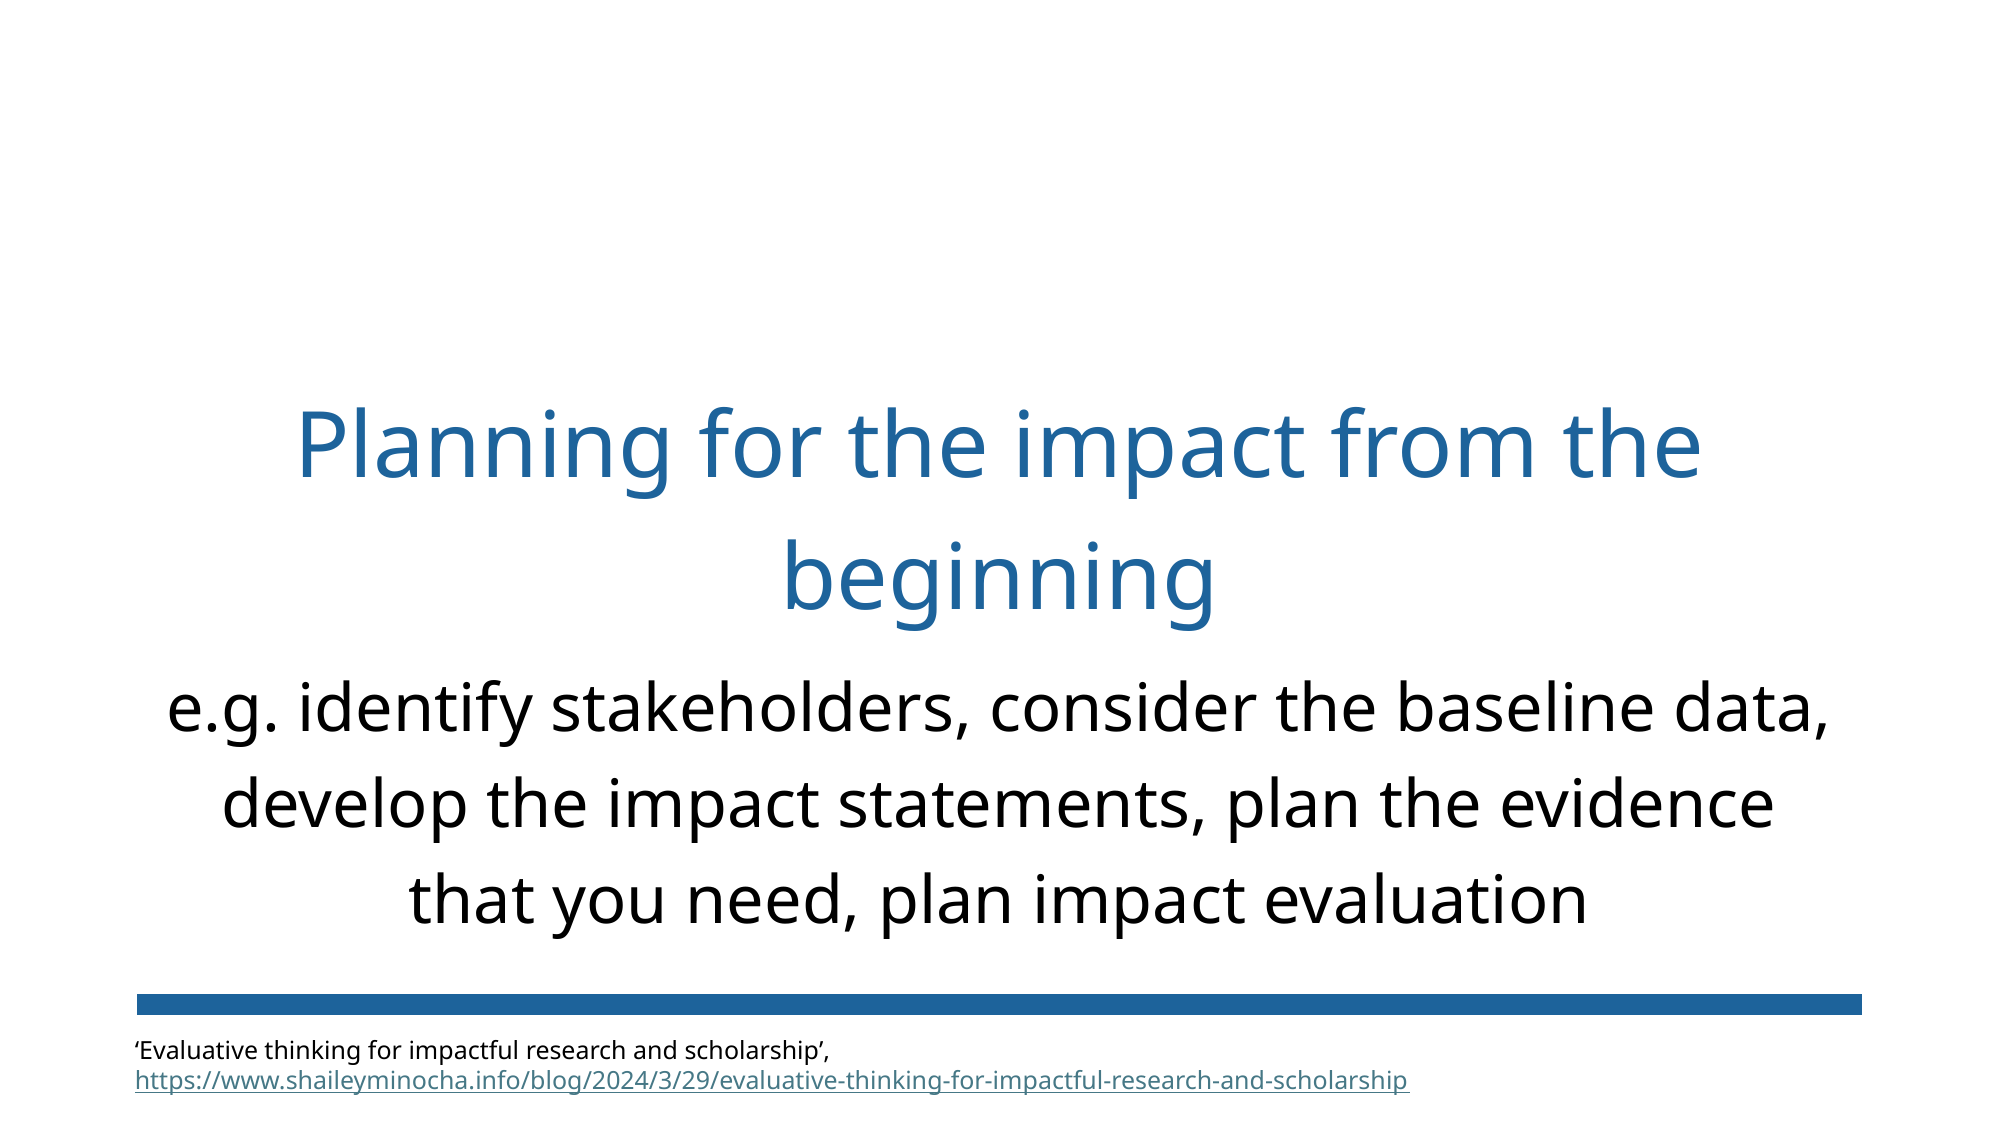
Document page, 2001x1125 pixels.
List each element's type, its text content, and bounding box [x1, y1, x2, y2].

list Planning for the impact from the beginning e.g. identify stakeholders, consider the baseline data, develop the impact statements, plan the evidence that you need, plan impact evaluation [137, 138, 1863, 948]
text_box ‘Evaluative thinking for impactful research and scholarship’, https://www.shaileyminocha.info/blog/2024/3/29/evaluative-thinking-for-impactful-research-and-scholarship [119, 1027, 1863, 1106]
